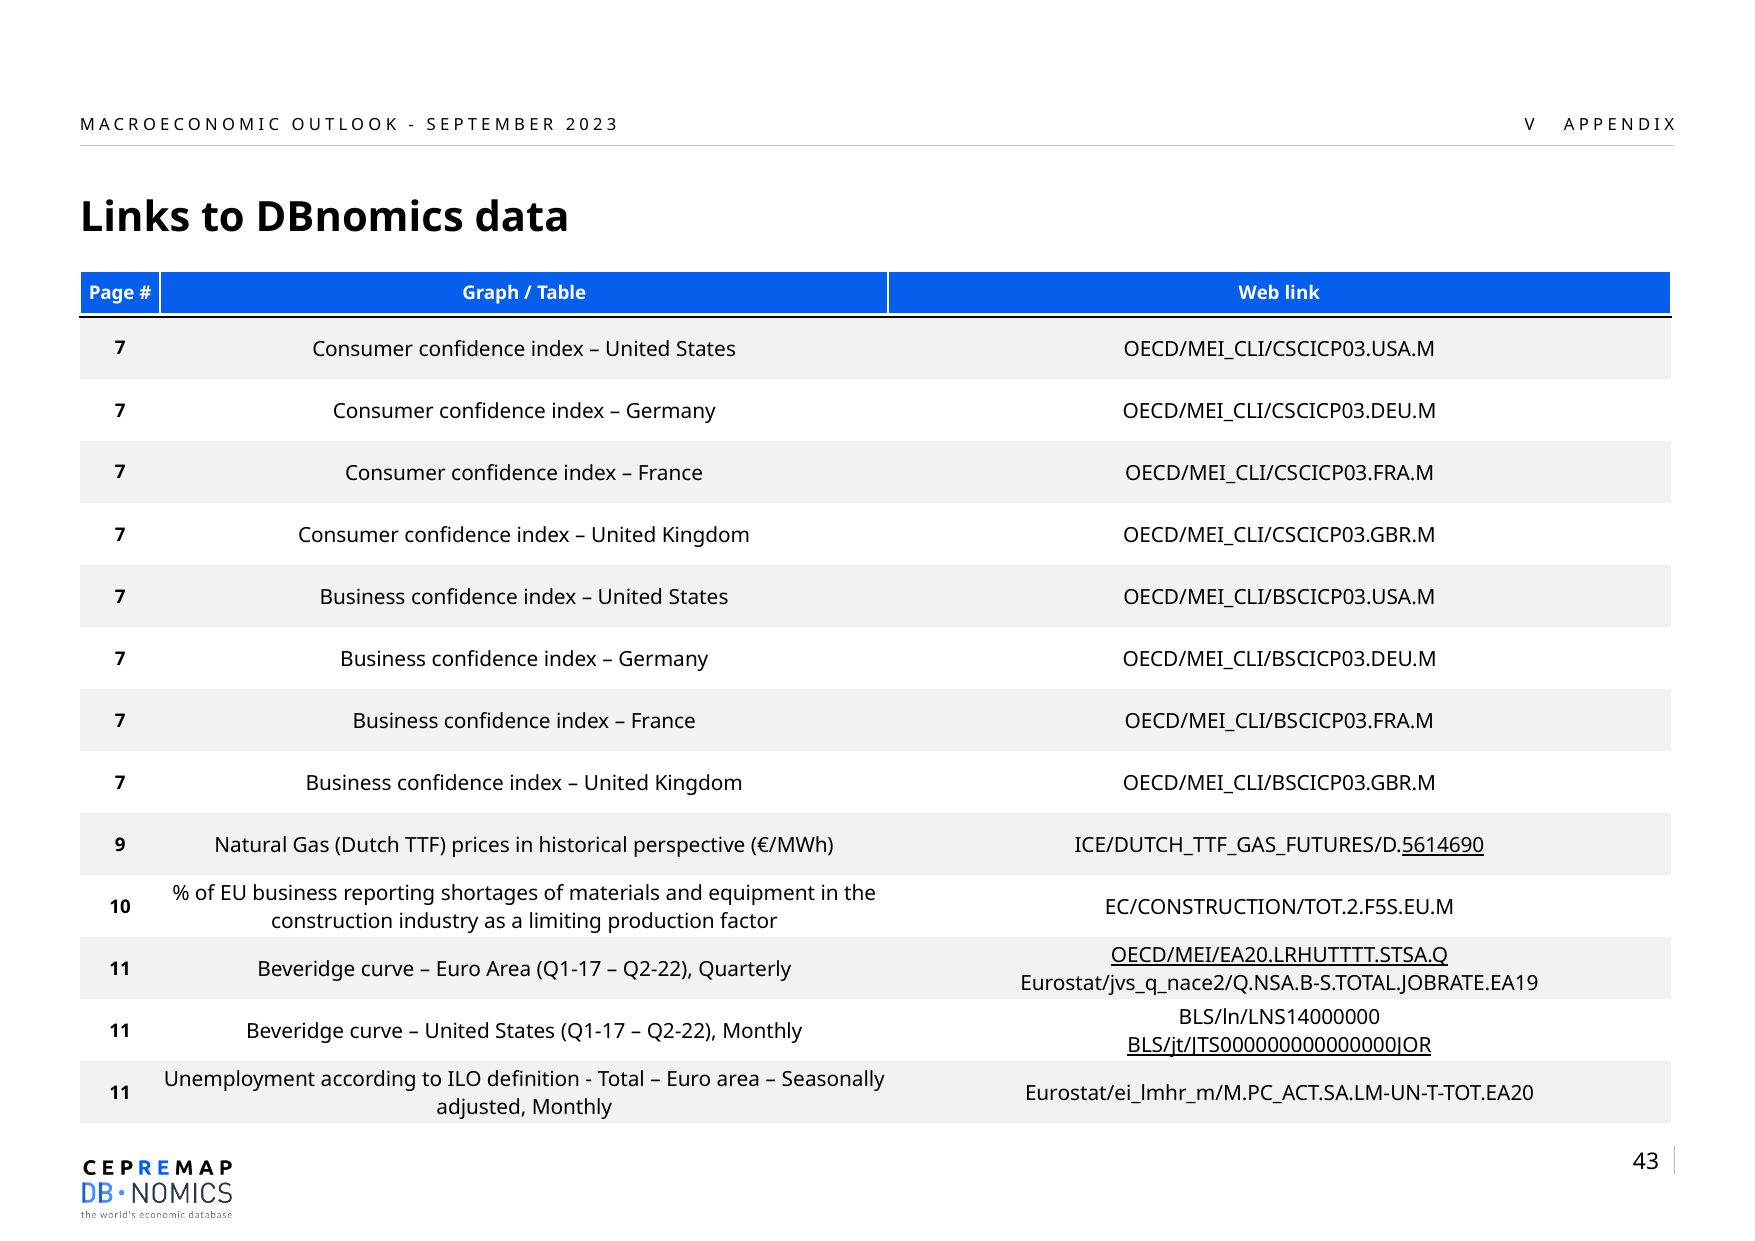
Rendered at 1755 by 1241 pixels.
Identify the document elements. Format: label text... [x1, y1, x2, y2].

table_cell Beveridge curve – Euro Area (Q1-17 – Q2-22), Quarterly [160, 937, 888, 999]
table_cell Beveridge curve – United States (Q1-17 – Q2-22), Monthly [160, 999, 888, 1061]
table_cell OECD/MEI_CLI/CSCICP03.GBR.M [888, 503, 1671, 565]
table_cell 7 [80, 627, 160, 689]
table_cell 10 [80, 875, 160, 937]
table_cell 11 [80, 937, 160, 999]
table_cell OECD/MEI_CLI/BSCICP03.USA.M [888, 565, 1671, 627]
footer Macroeconomic Outlook - SEPTEMBER 2023 [79, 109, 1420, 139]
table_cell % of EU business reporting shortages of materials and equipment in the construction industry as a limiting production factor [160, 875, 888, 937]
slide_number V APPENDIX [1420, 109, 1675, 139]
table_cell 7 [80, 379, 160, 441]
table_cell Business confidence index – Germany [160, 627, 888, 689]
picture [79, 1160, 236, 1175]
table_cell ICE/DUTCH_TTF_GAS_FUTURES/D.5614690 [888, 813, 1671, 875]
table_cell OECD/MEI_CLI/BSCICP03.DEU.M [888, 627, 1671, 689]
table_cell Natural Gas (Dutch TTF) prices in historical perspective (€/MWh) [160, 813, 888, 875]
table_cell Business confidence index – France [160, 689, 888, 751]
table_cell 9 [80, 813, 160, 875]
table_header Page # [81, 272, 159, 313]
table_cell 7 [80, 751, 160, 813]
picture [81, 1182, 232, 1218]
table_cell 7 [80, 565, 160, 627]
table_cell OECD/MEI_CLI/BSCICP03.FRA.M [888, 689, 1671, 751]
table_cell 7 [80, 503, 160, 565]
table_cell Consumer confidence index – United States [160, 318, 888, 379]
table_cell BLS/ln/LNS14000000 BLS/jt/JTS000000000000000JOR [888, 999, 1671, 1061]
table_cell Consumer confidence index – United Kingdom [160, 503, 888, 565]
table_cell OECD/MEI_CLI/BSCICP03.GBR.M [888, 751, 1671, 813]
table_cell OECD/MEI/EA20.LRHUTTTT.STSA.Q Eurostat/jvs_q_nace2/Q.NSA.B-S.TOTAL.JOBRATE.EA19 [888, 937, 1671, 999]
table_cell EC/CONSTRUCTION/TOT.2.F5S.EU.M [888, 875, 1671, 937]
table_header Graph / Table [161, 272, 887, 313]
table_cell 11 [80, 999, 160, 1061]
table_cell Business confidence index – United States [160, 565, 888, 627]
table_cell Unemployment according to ILO definition - Total – Euro area – Seasonally adjusted, Monthly [160, 1061, 888, 1123]
table_cell 7 [80, 689, 160, 751]
table_cell Consumer confidence index – France [160, 441, 888, 503]
table_cell 7 [80, 441, 160, 503]
table_cell Eurostat/ei_lmhr_m/M.PC_ACT.SA.LM-UN-T-TOT.EA20 [888, 1061, 1671, 1123]
table_cell Business confidence index – United Kingdom [160, 751, 888, 813]
title Links to DBnomics data [79, 195, 1675, 256]
table_cell OECD/MEI_CLI/CSCICP03.FRA.M [888, 441, 1671, 503]
table_header Web link [889, 272, 1670, 313]
table_cell 11 [80, 1061, 160, 1123]
table_cell OECD/MEI_CLI/CSCICP03.DEU.M [888, 379, 1671, 441]
slide_number 43 [1562, 1145, 1675, 1175]
table_cell 7 [80, 318, 160, 379]
table_cell OECD/MEI_CLI/CSCICP03.USA.M [888, 318, 1671, 379]
table_cell Consumer confidence index – Germany [160, 379, 888, 441]
